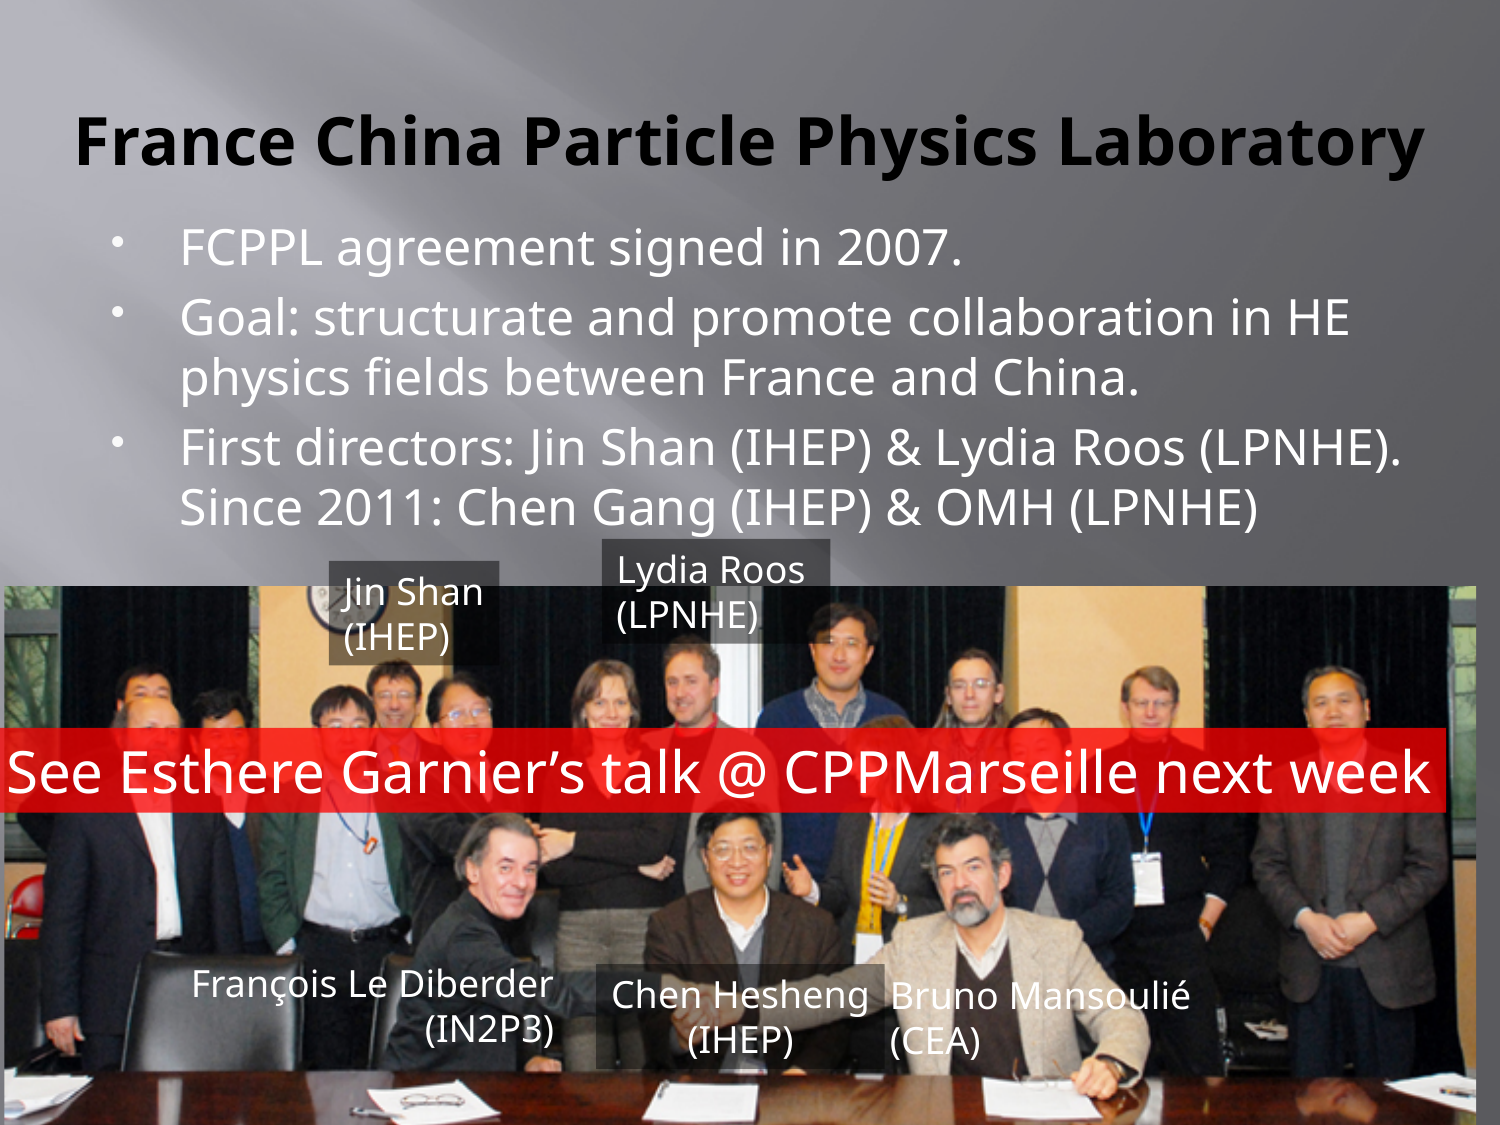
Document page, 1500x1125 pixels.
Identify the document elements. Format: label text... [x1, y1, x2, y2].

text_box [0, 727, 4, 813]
list FCPPL agreement signed in 2007. Goal: structurate and promote collaboration in HE physics fields between France and China. First directors: Jin Shan (IHEP) & Lydia Roos (LPNHE). Since 2011: Chen Gang (IHEP) & OMH (LPNHE) [75, 208, 1425, 538]
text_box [4, 538, 1477, 1125]
title France China Particle Physics Laboratory [0, 45, 1500, 233]
